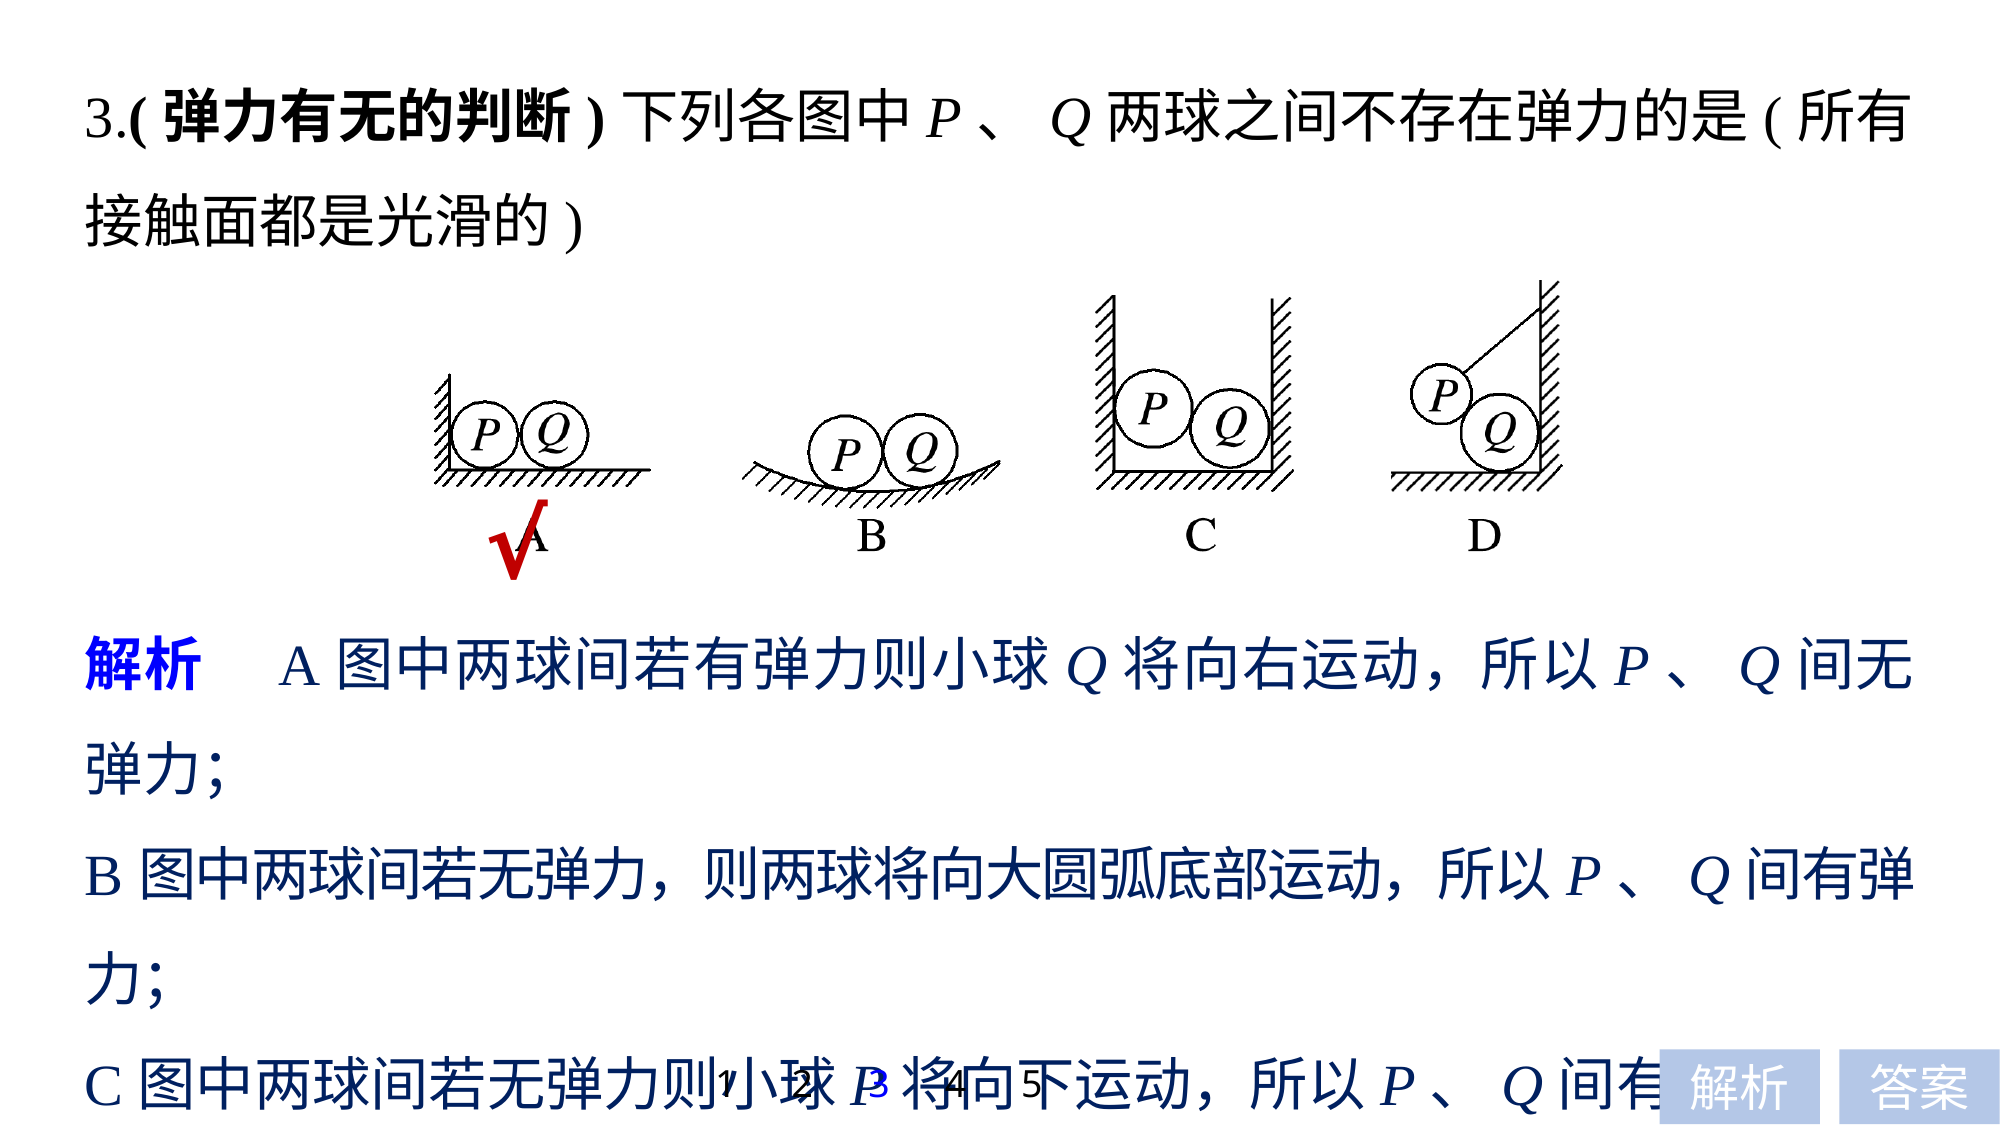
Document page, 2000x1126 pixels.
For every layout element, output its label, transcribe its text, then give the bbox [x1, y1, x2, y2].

text_box 3 [846, 1035, 912, 1126]
picture [428, 270, 1571, 559]
text_box 答案 [1839, 1049, 2000, 1125]
text_box 2 [770, 1035, 835, 1126]
text_box 1 [693, 1035, 759, 1126]
text_box 4 [923, 1035, 988, 1126]
text_box 解析 A图中两球间若有弹力则小球Q将向右运动，所以P、Q间无弹力； B图中两球间若无弹力，则两球将向大圆弧底部运动，所以P、Q间有弹力； C图中两球间若无弹力则小球P将向下运动，所以P、Q间有弹力； D图中两球间若无弹力则小球P将向右下运动，所以P、Q间有弹力.故选A. [65, 582, 1934, 1126]
text_box 5 [999, 1035, 1065, 1126]
text_box 3.(弹力有无的判断)下列各图中P、Q两球之间不存在弹力的是(所有接触面都是光滑的) [65, 34, 1934, 265]
text_box √ [470, 566, 595, 605]
text_box 解析 [1659, 1049, 1820, 1125]
